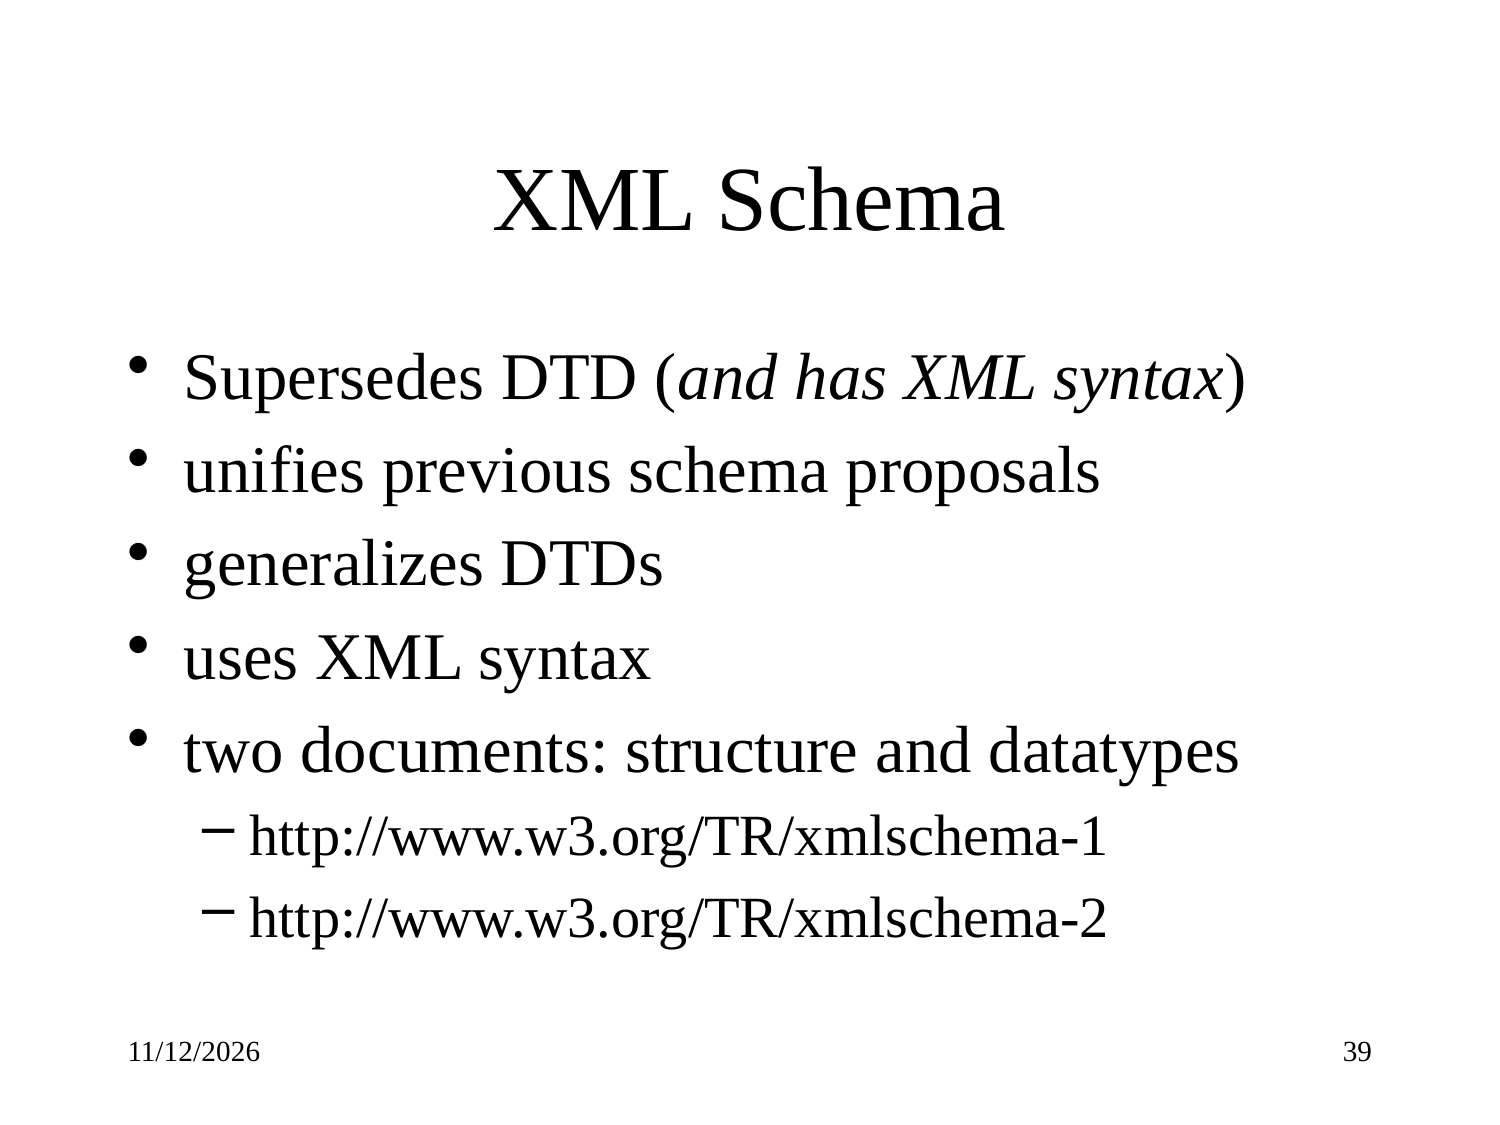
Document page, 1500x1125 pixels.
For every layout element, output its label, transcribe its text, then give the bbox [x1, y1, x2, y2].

slide_number 39 [1074, 1024, 1388, 1101]
title XML Schema [112, 99, 1388, 288]
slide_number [112, 1024, 426, 1101]
list Supersedes DTD (and has XML syntax) unifies previous schema proposals generalizes DTDs uses XML syntax two documents: structure and datatypes http://www.w3.org/TR/xmlschema-1 http://www.w3.org/TR/xmlschema-2 [112, 324, 1388, 1001]
